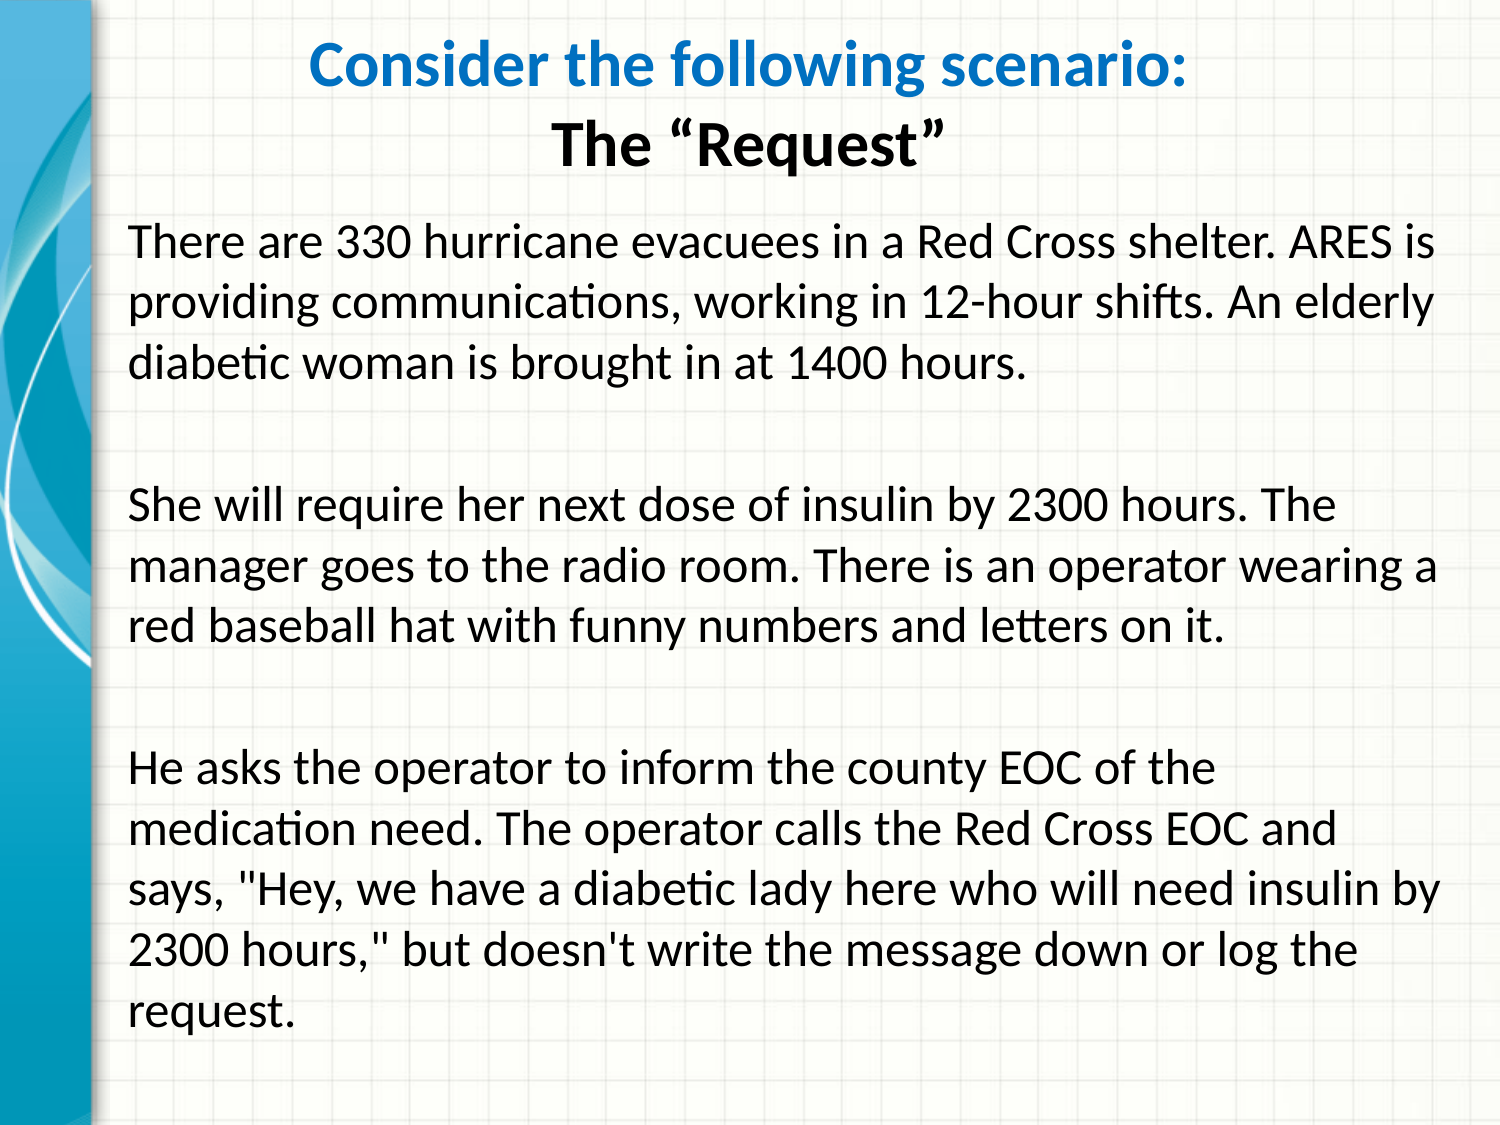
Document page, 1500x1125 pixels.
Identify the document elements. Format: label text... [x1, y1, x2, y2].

title Consider the following scenario: The “Request” [112, 12, 1388, 188]
picture [0, 0, 1500, 1125]
subtitle There are 330 hurricane evacuees in a Red Cross shelter. ARES is providing communications, working in 12-hour shifts. An elderly diabetic woman is brought in at 1400 hours. She will require her next dose of insulin by 2300 hours. The manager goes to the radio room. There is an operator wearing a red baseball hat with funny numbers and letters on it. He asks the operator to inform the county EOC of the medication need. The operator calls the Red Cross EOC and says, "Hey, we have a diabetic lady here who will need insulin by 2300 hours," but doesn't write the message down or log the request. [112, 200, 1463, 1050]
